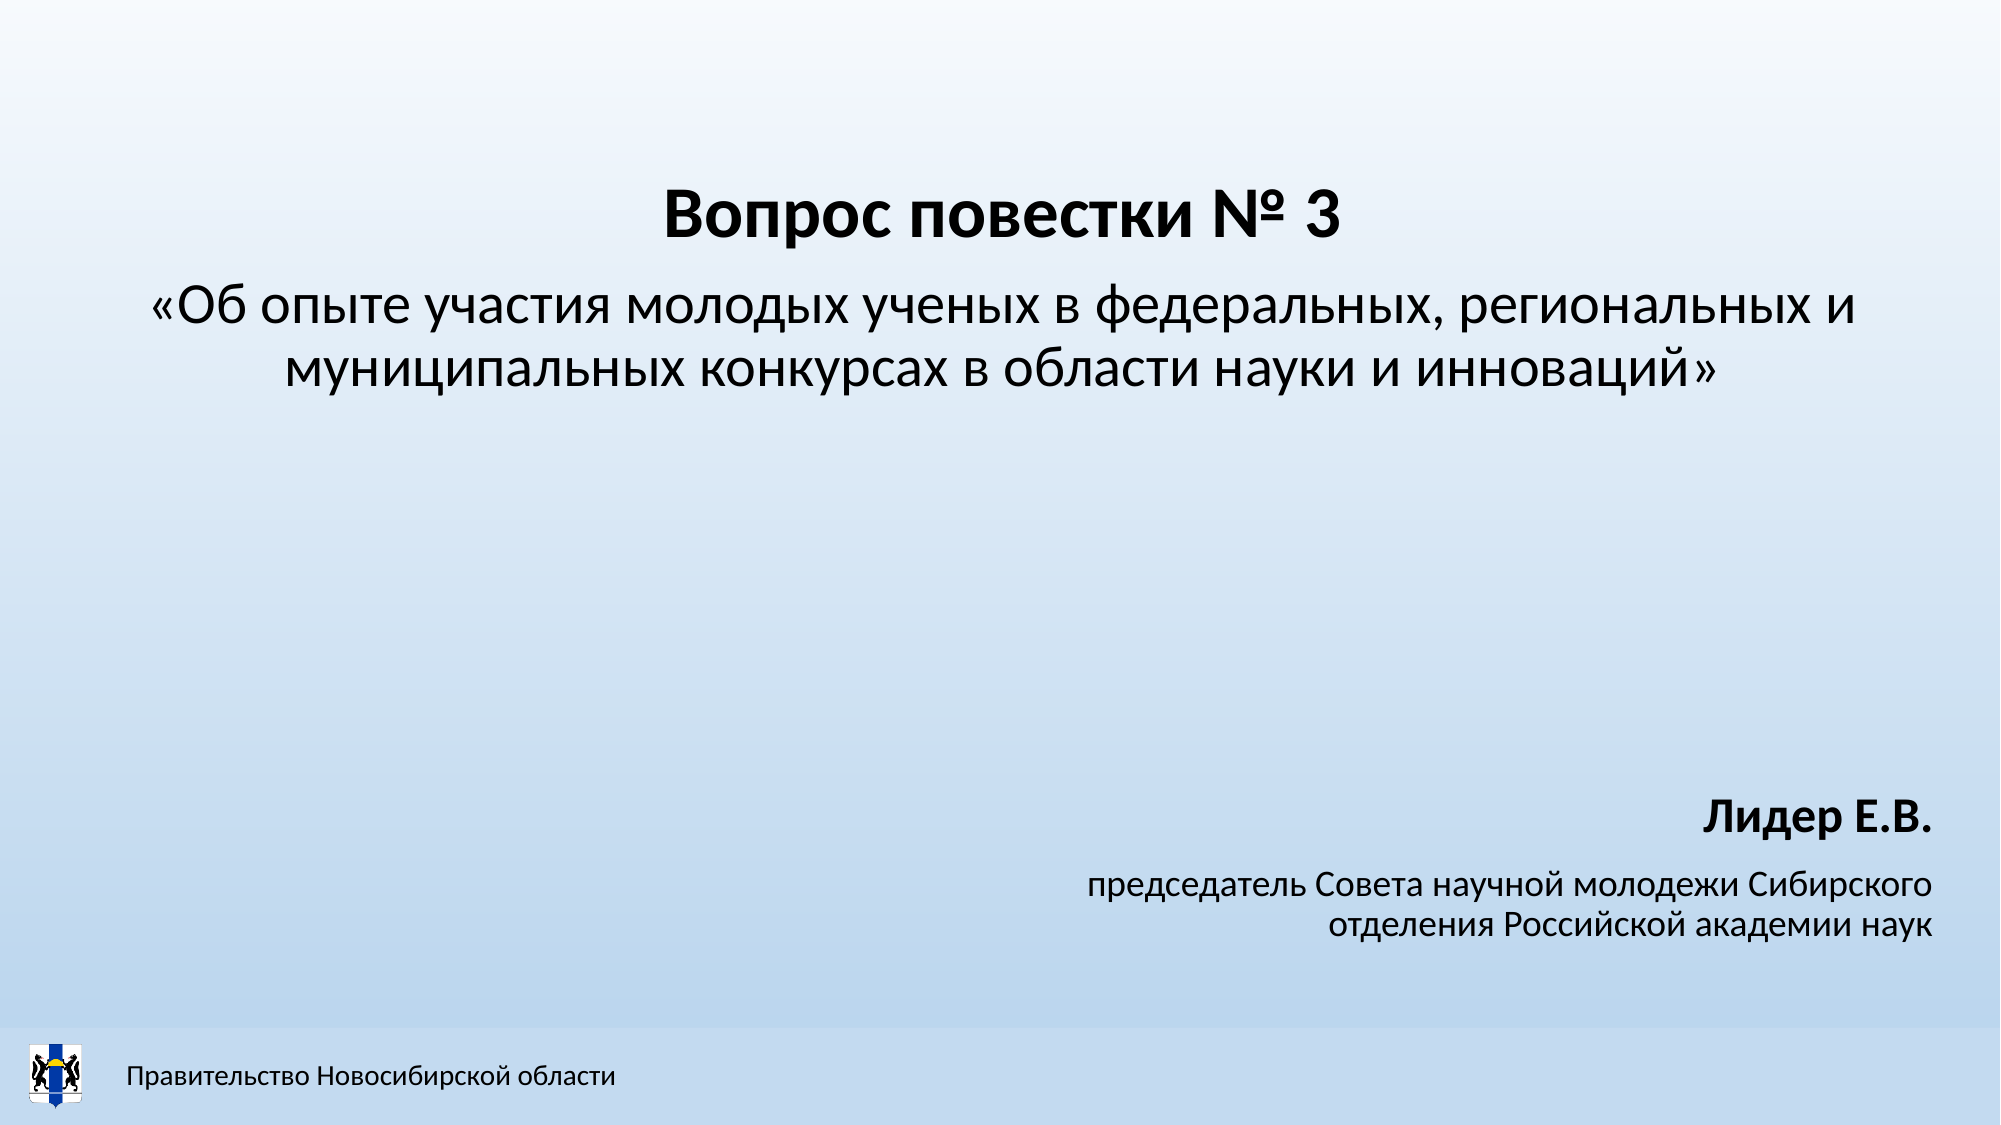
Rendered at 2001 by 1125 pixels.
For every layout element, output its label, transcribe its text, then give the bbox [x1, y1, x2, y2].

picture [29, 1044, 82, 1109]
text_box Лидер Е.В. председатель Совета научной молодежи Сибирского отделения Российской академии наук [1031, 781, 1949, 975]
list Вопрос повестки № 3 «Об опыте участия молодых ученых в федеральных, региональных и муниципальных конкурсах в области науки и инноваций» [56, 157, 1949, 579]
text_box Правительство Новосибирской области [111, 1053, 690, 1100]
text_box [0, 1026, 2000, 1125]
